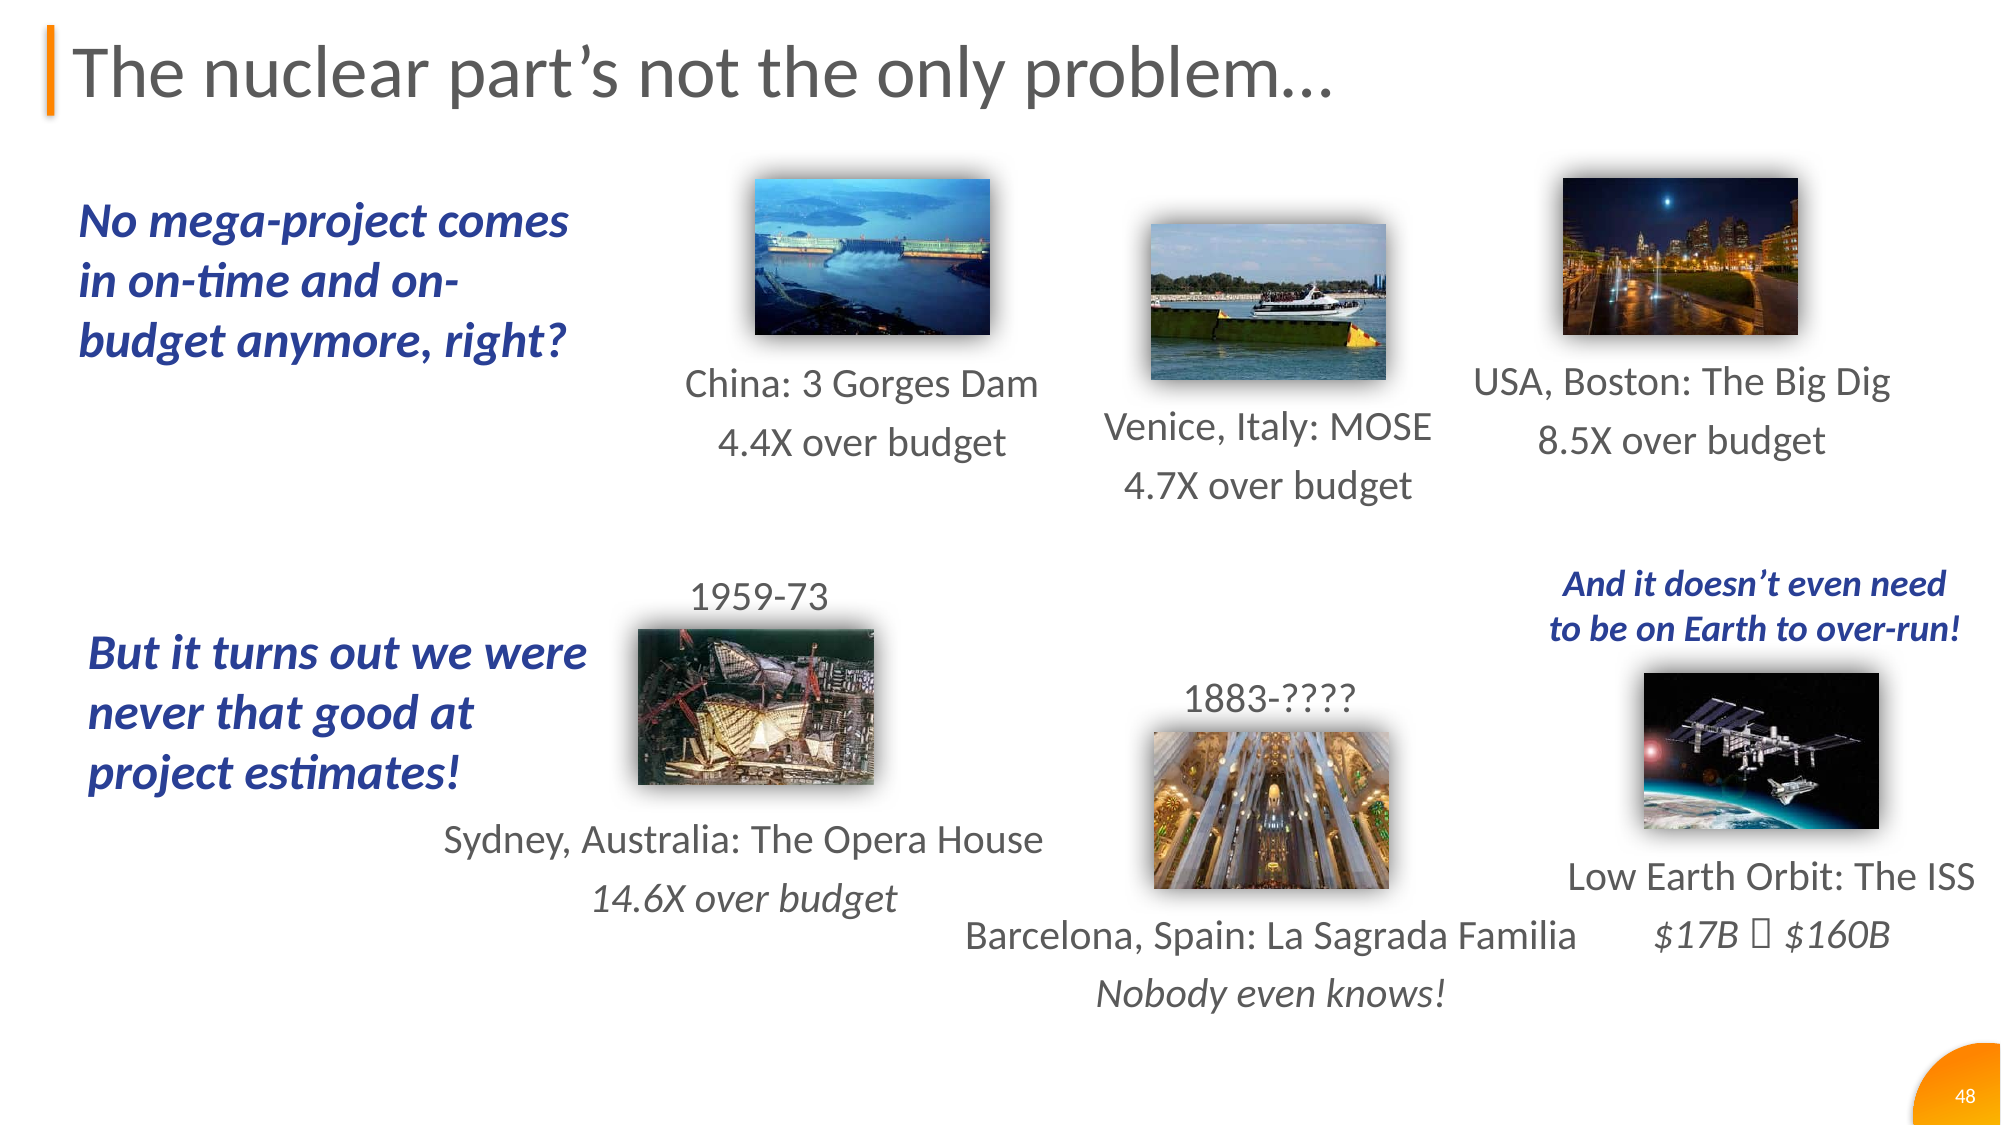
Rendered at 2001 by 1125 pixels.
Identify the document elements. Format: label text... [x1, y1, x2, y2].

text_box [668, 179, 1057, 476]
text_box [946, 663, 1597, 1027]
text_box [1456, 178, 1908, 473]
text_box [425, 560, 1063, 932]
text_box But it turns out we were never that good at project estimates! [72, 612, 420, 808]
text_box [1087, 224, 1450, 519]
title The nuclear part’s not the only problem… [72, 1, 1906, 135]
text_box No mega-project comes in on-time and on-budget anymore, right? [63, 179, 616, 375]
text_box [1528, 550, 1993, 968]
